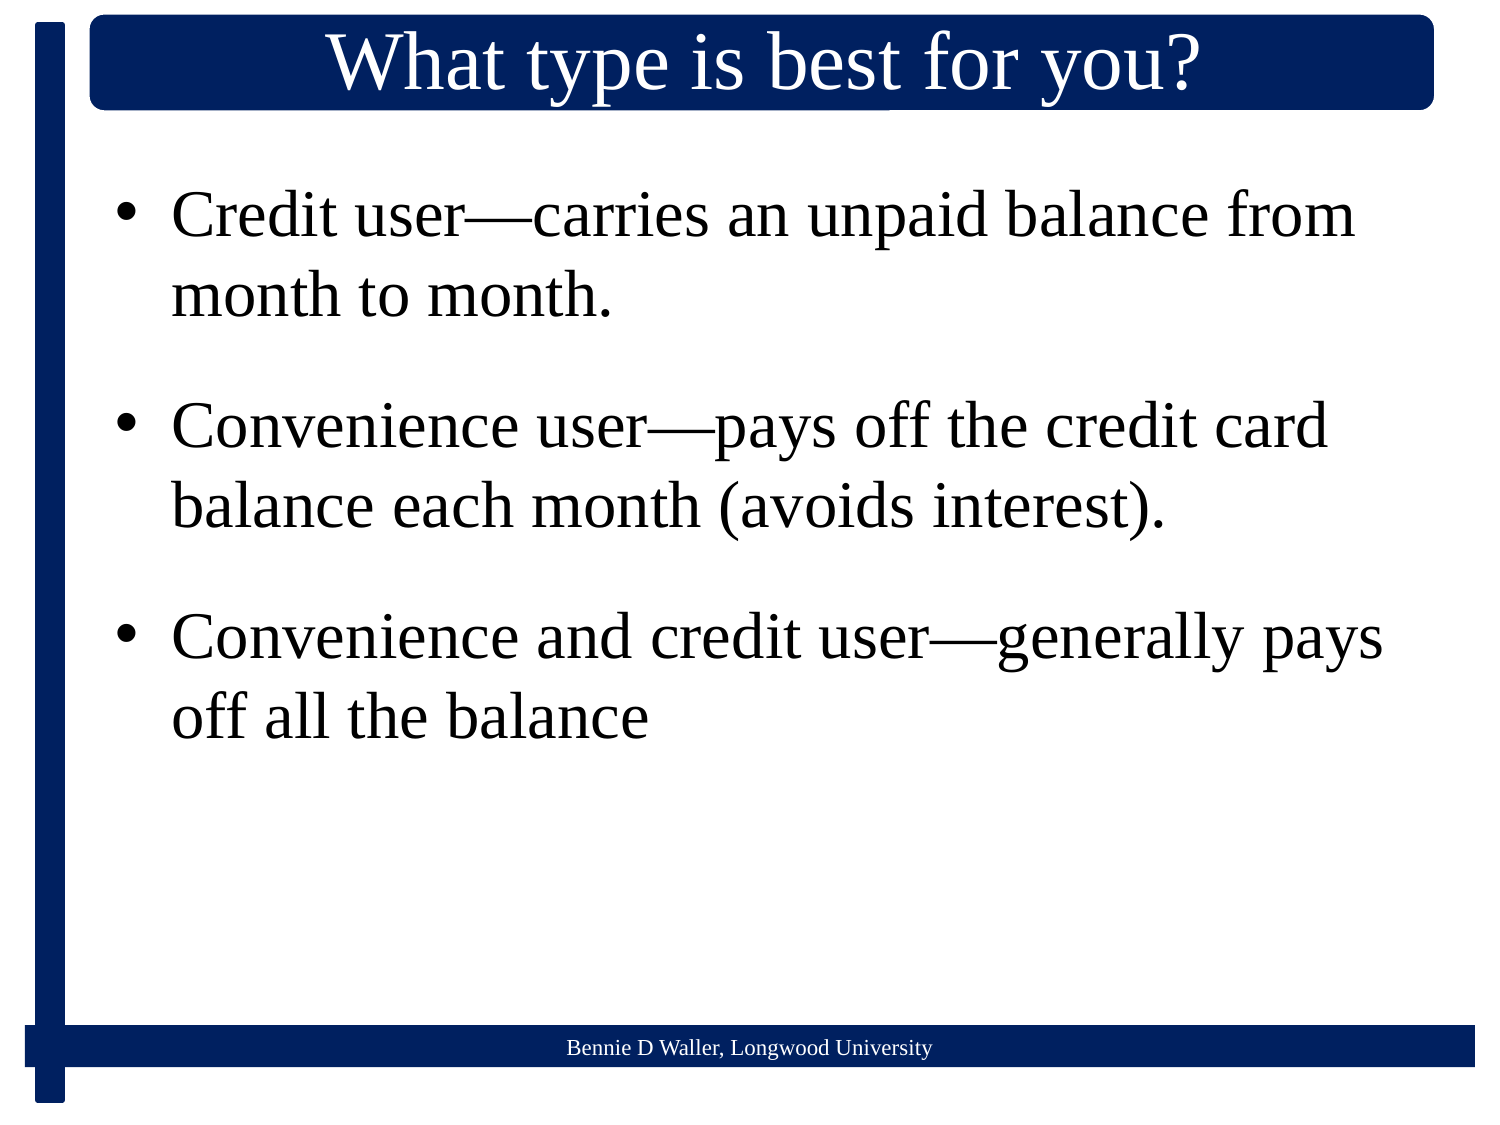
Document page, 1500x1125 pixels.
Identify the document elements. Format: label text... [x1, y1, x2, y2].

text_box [87, 12, 1438, 113]
text_box Credit user—carries an unpaid balance from month to month. Convenience user—pays off the credit card balance each month (avoids interest). Convenience and credit user—generally pays off all the balance [99, 162, 1450, 975]
